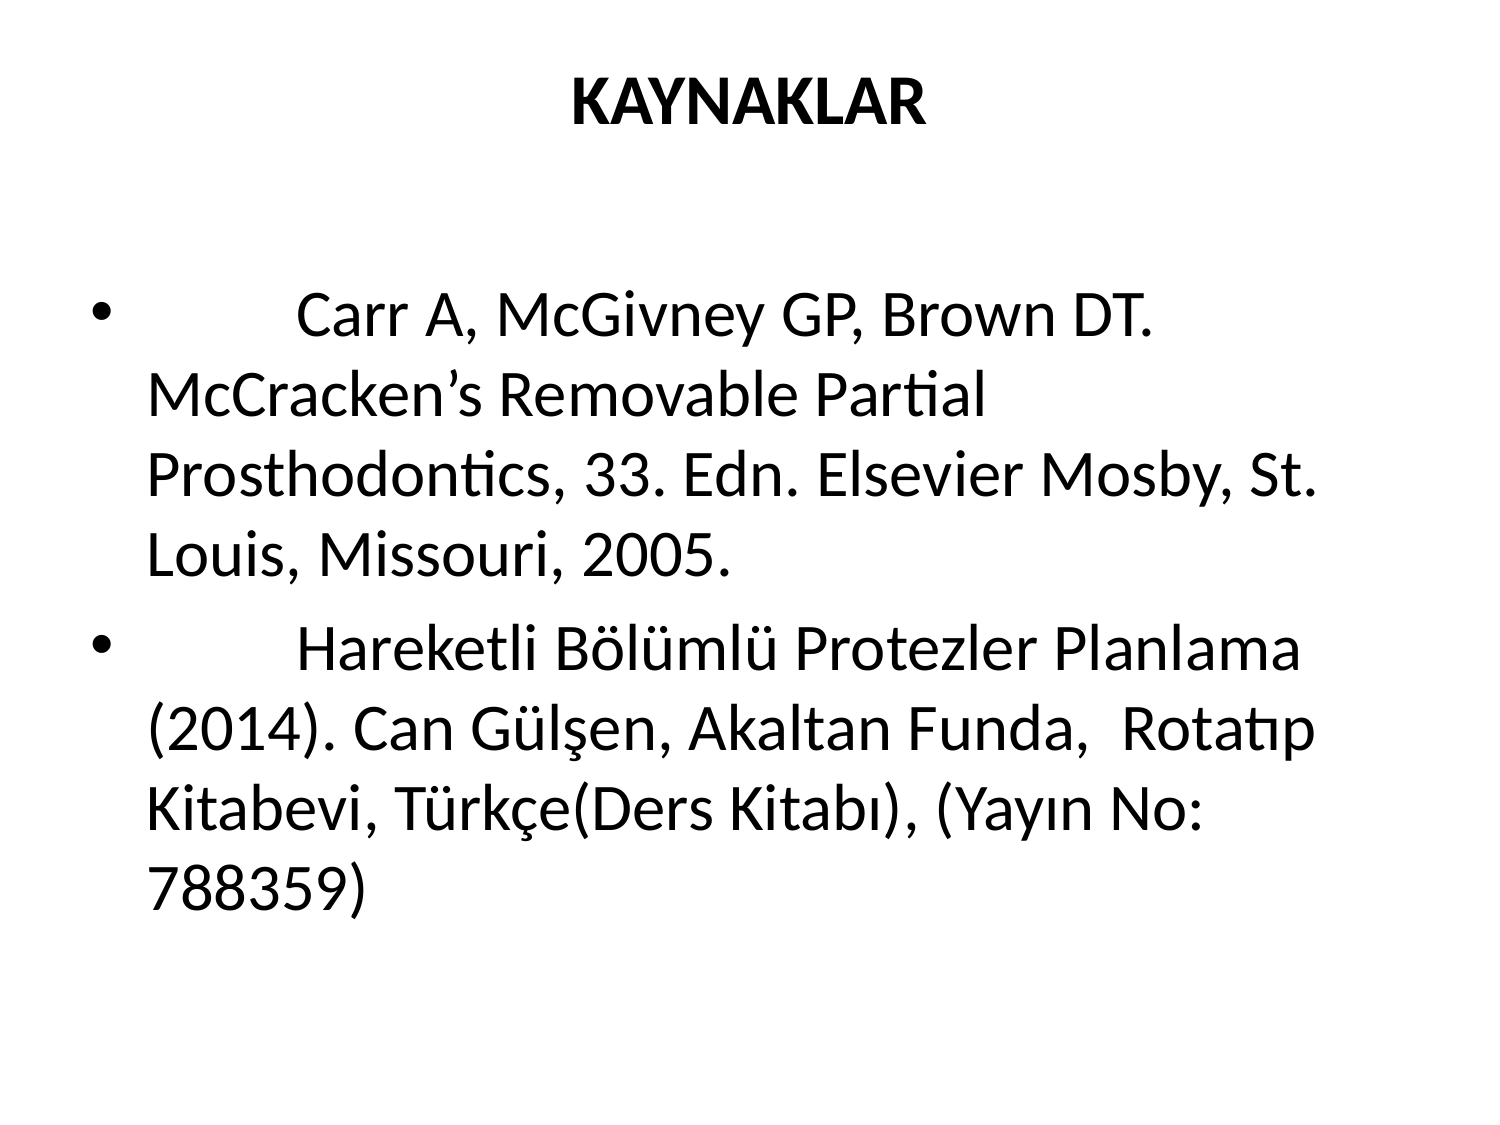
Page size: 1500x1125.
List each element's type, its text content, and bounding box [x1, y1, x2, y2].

title KAYNAKLAR [75, 45, 1425, 233]
list Carr A, McGivney GP, Brown DT. McCracken’s Removable Partial Prosthodontics, 33. Edn. Elsevier Mosby, St. Louis, Missouri, 2005. Hareketli Bölümlü Protezler Planlama (2014). Can Gülşen, Akaltan Funda, Rotatıp Kitabevi, Türkçe(Ders Kitabı), (Yayın No: 788359) [75, 262, 1425, 1005]
